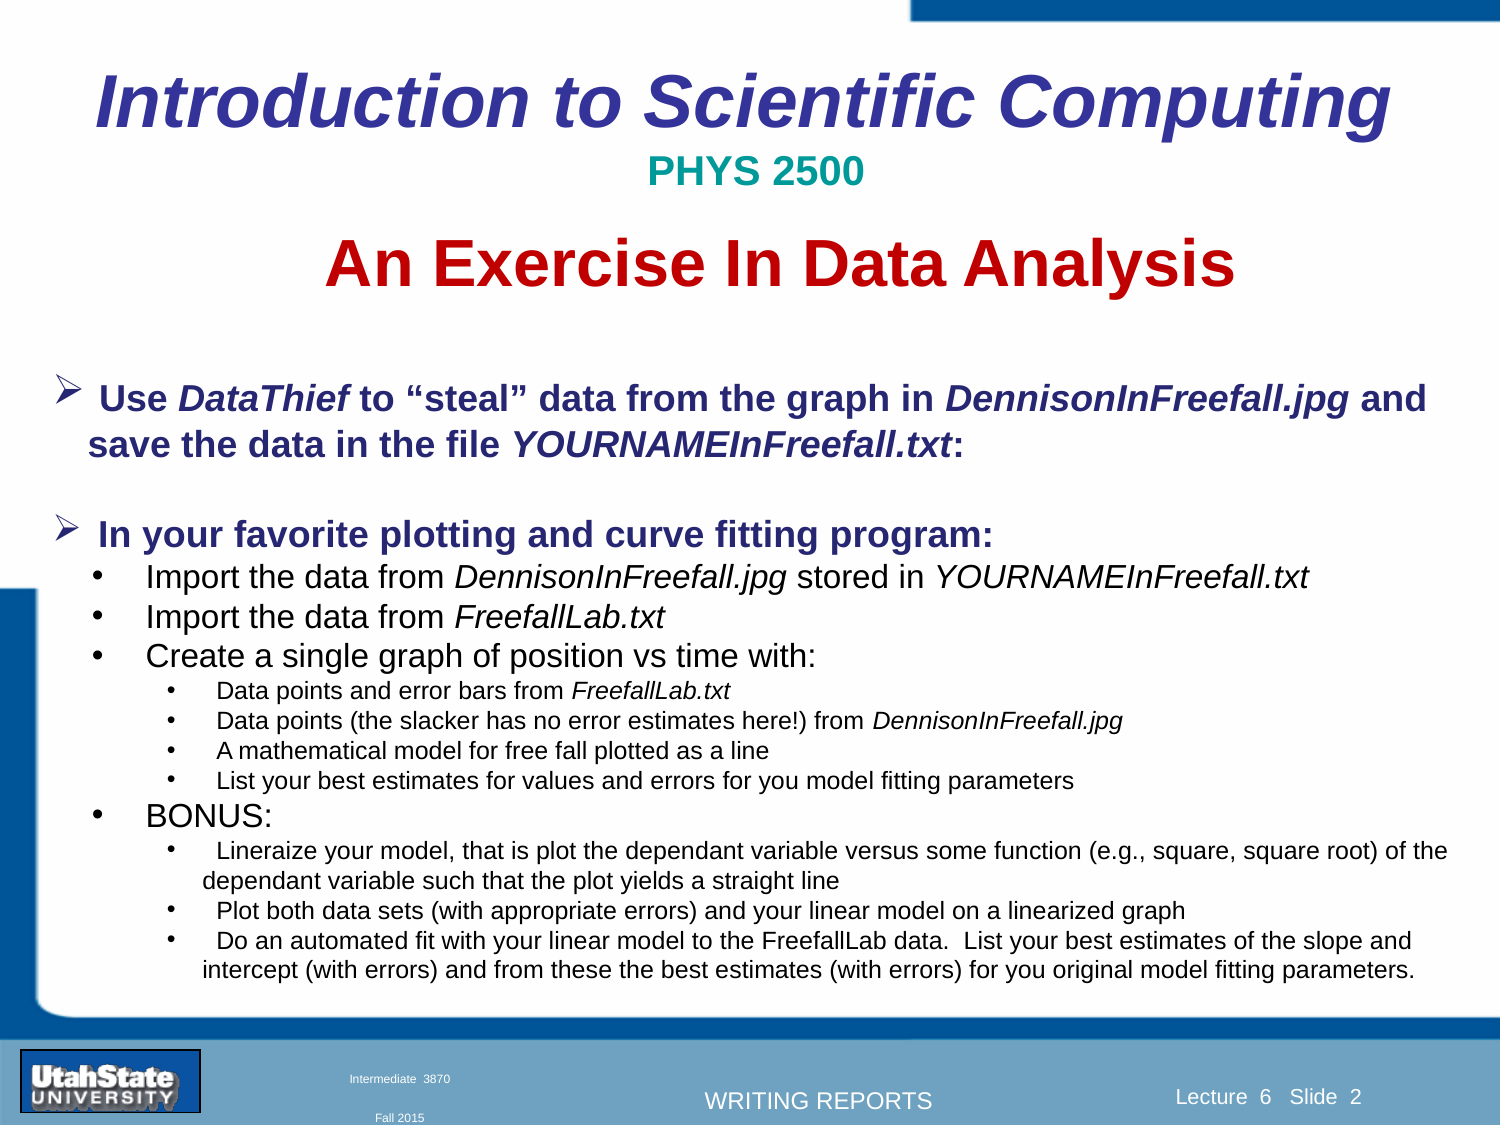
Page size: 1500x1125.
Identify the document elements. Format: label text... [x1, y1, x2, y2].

text_box Introduction to Scientific Computing PHYS 2500 [49, 24, 1463, 213]
subtitle An Exercise In Data Analysis [62, 212, 1500, 313]
picture [0, 0, 1500, 1125]
text_box Use DataThief to “steal” data from the graph in DennisonInFreefall.jpg and save the data in the file YOURNAMEInFreefall.txt: In your favorite plotting and curve fitting program: Import the data from DennisonInFreefall.jpg stored in YOURNAMEInFreefall.txt Import the data from FreefallLab.txt Create a single graph of position vs time with: Data points and error bars from FreefallLab.txt Data points (the slacker has no error estimates here!) from DennisonInFreefall.jpg A mathematical model for free fall plotted as a line List your best estimates for values and errors for you model fitting parameters BONUS: Lineraize your model, that is plot the dependant variable versus some function (e.g., square, square root) of the dependant variable such that the plot yields a straight line Plot both data sets (with appropriate errors) and your linear model on a linearized graph Do an automated fit with your linear model to the FreefallLab data. List your best estimates of the slope and intercept (with errors) and from these the best estimates (with errors) for you original model fitting parameters. [37, 362, 1475, 992]
